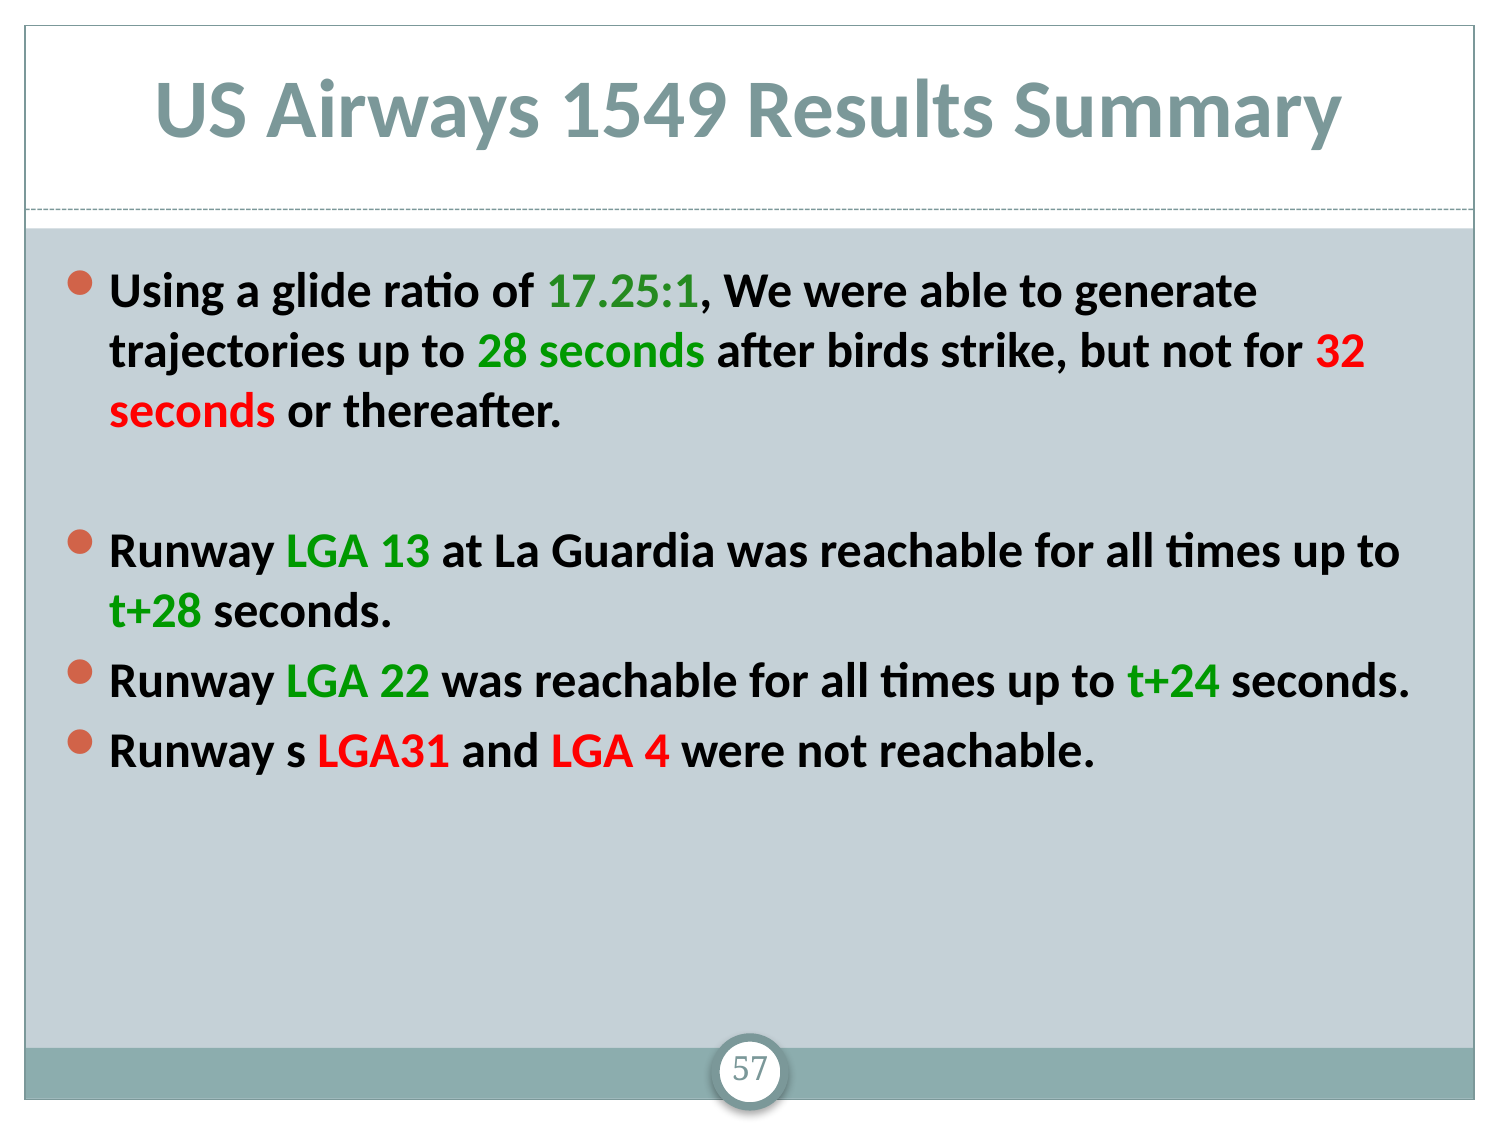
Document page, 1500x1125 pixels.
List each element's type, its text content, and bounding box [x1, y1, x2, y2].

list Using a glide ratio of 17.25:1, We were able to generate trajectories up to 28 seconds after birds strike, but not for 32 seconds or thereafter. Runway LGA 13 at La Guardia was reachable for all times up to t+28 seconds. Runway LGA 22 was reachable for all times up to t+24 seconds. Runway s LGA31 and LGA 4 were not reachable. [49, 250, 1445, 1001]
slide_number 57 [712, 1033, 788, 1107]
title US Airways 1549 Results Summary [49, 37, 1450, 162]
